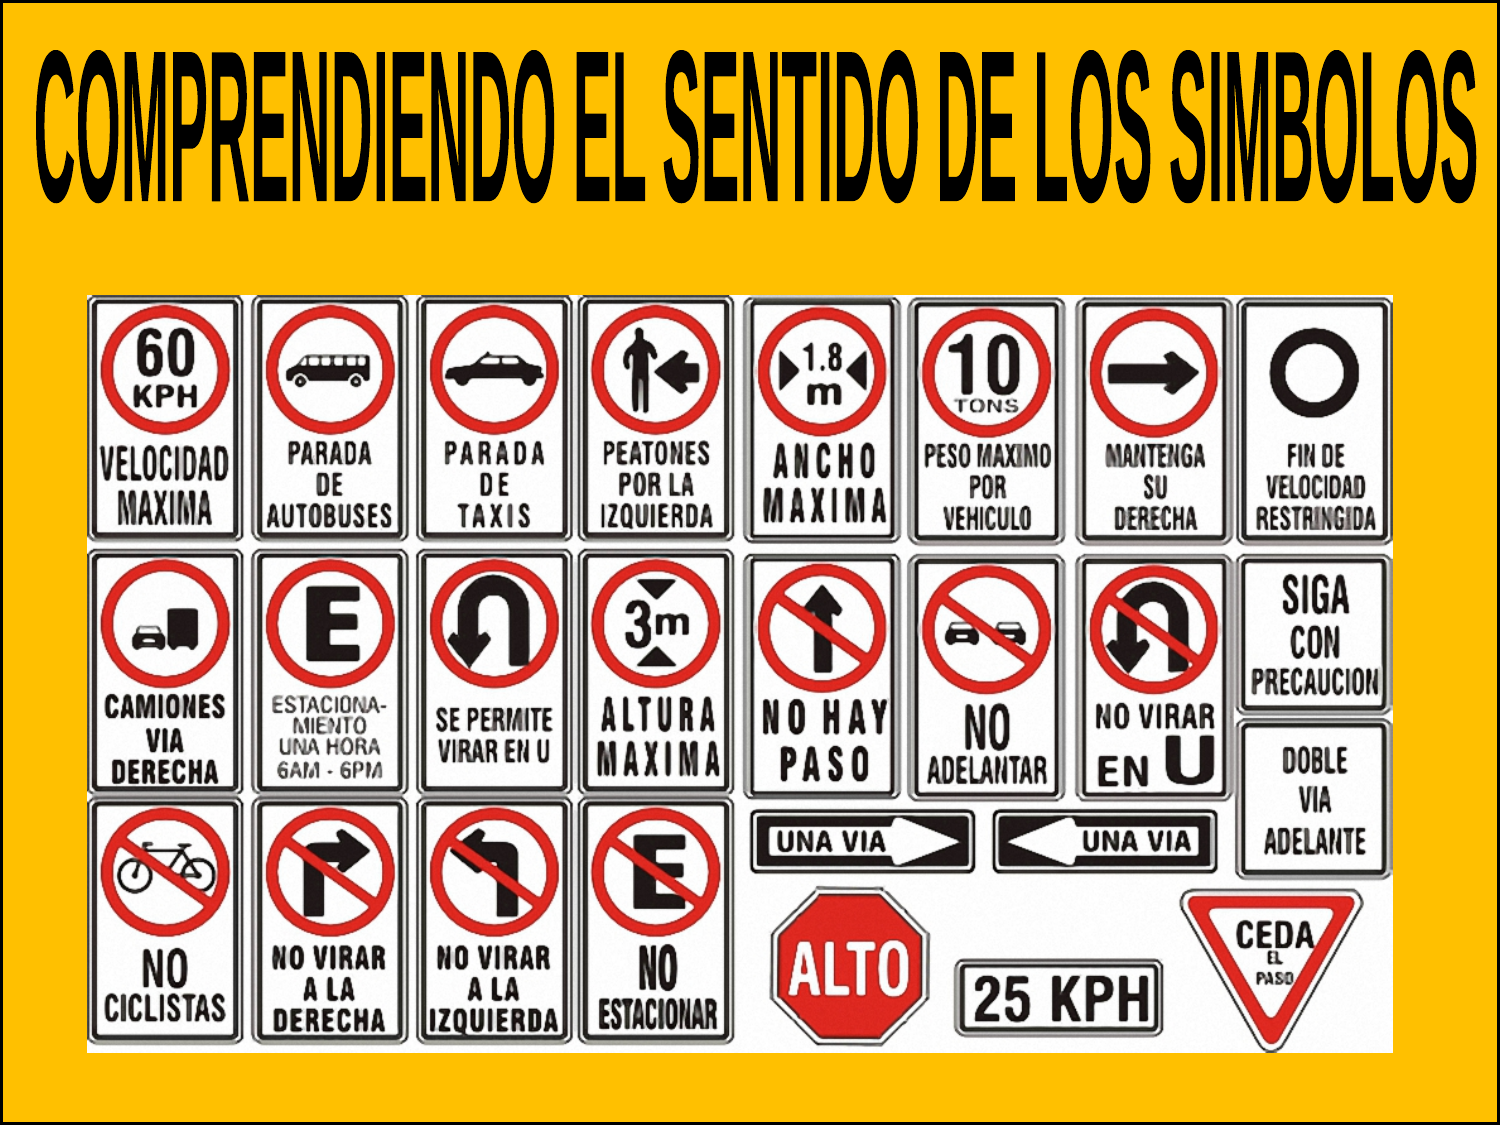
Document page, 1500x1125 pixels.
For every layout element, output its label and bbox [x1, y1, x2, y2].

text_box [0, 0, 1500, 1125]
picture [87, 295, 1394, 1053]
